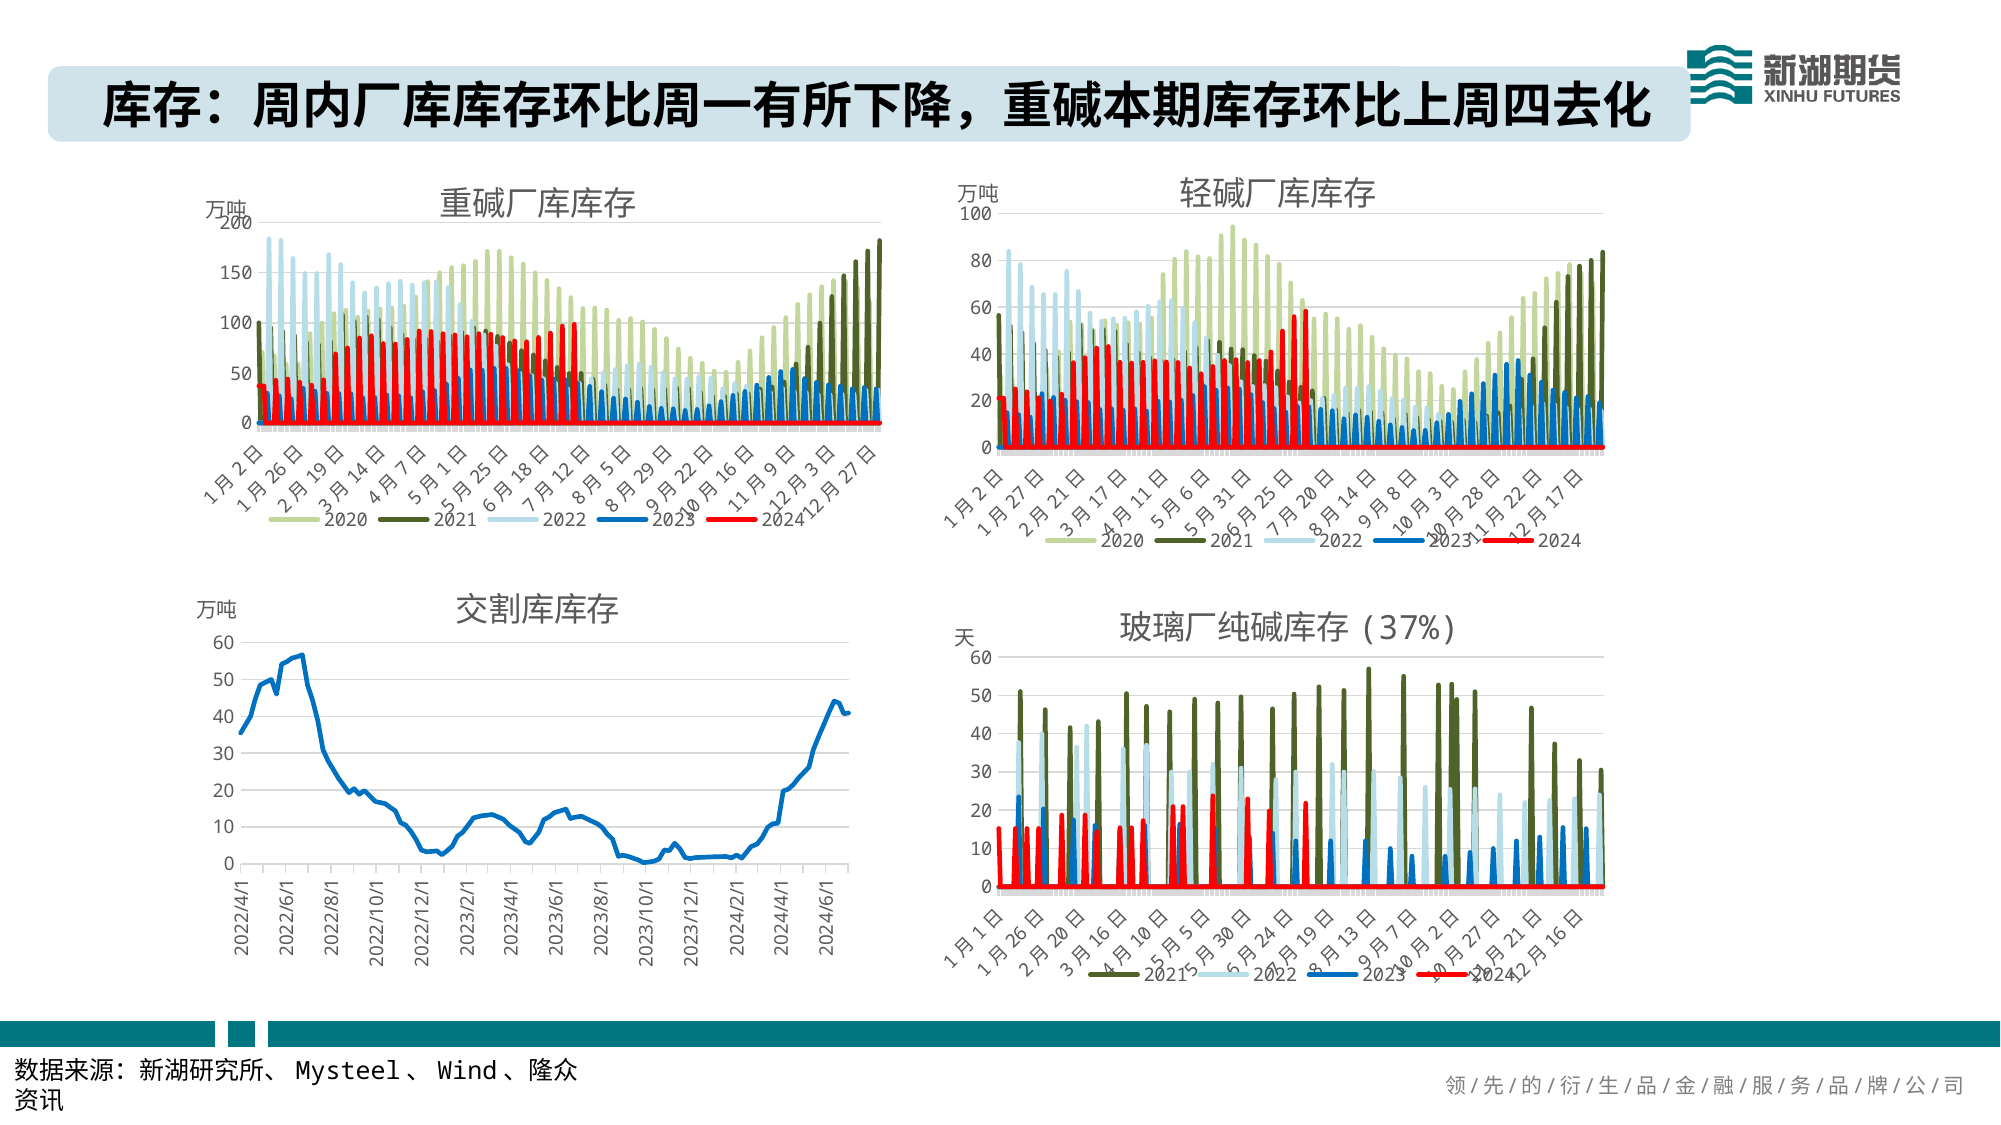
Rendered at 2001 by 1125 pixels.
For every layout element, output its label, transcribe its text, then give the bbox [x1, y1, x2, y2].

chart [930, 585, 1626, 1001]
chart [172, 574, 871, 974]
chart [930, 141, 1626, 563]
picture [1687, 45, 1900, 104]
text_box 库存：周内厂库库存环比周一有所下降，重碱本期库存环比上周四去化 [87, 66, 1739, 141]
chart [172, 151, 904, 539]
text_box 数据来源：新湖研究所、Mysteel、Wind、隆众资讯 [0, 1046, 599, 1122]
text_box [45, 64, 1686, 144]
